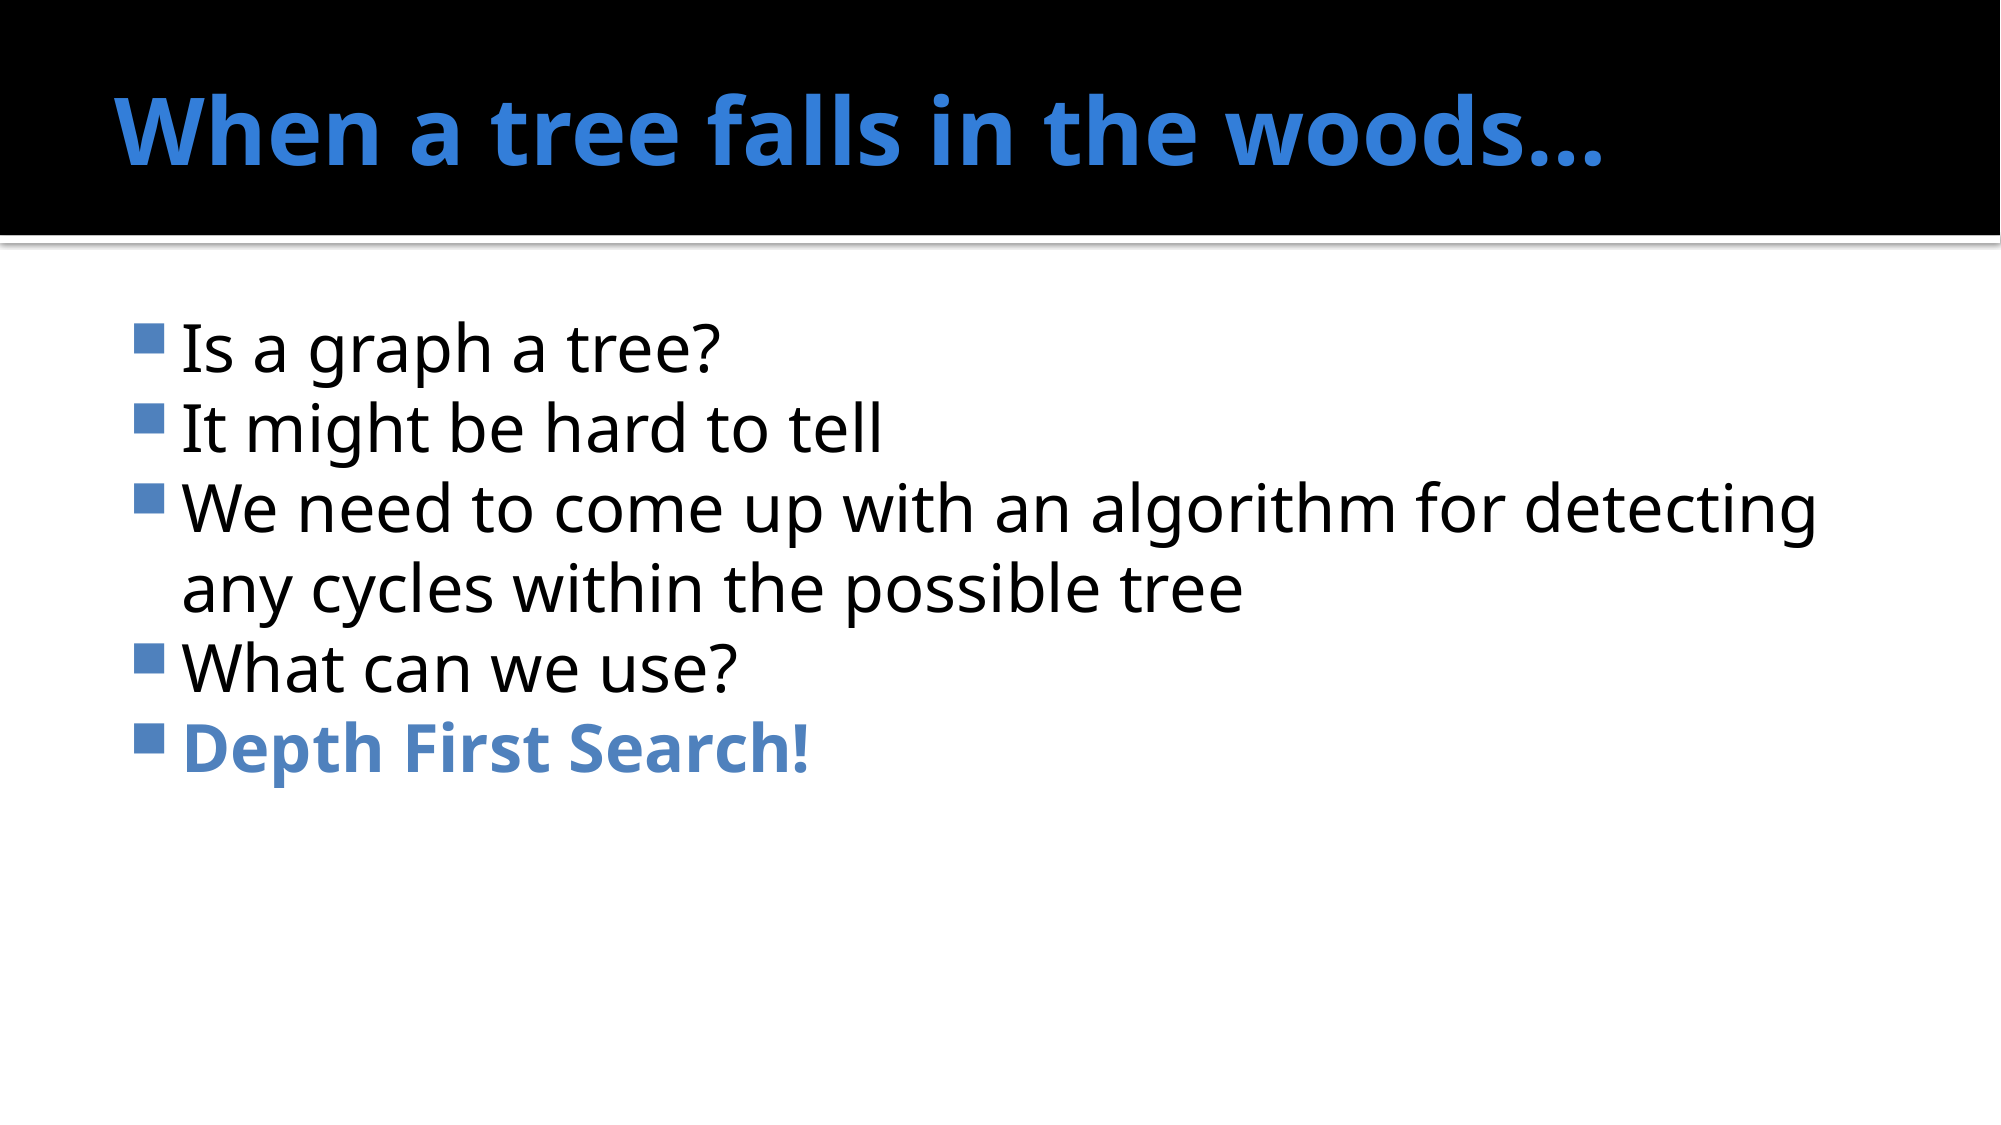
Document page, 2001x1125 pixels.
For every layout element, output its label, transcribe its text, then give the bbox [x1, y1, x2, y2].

list Is a graph a tree? It might be hard to tell We need to come up with an algorithm for detecting any cycles within the possible tree What can we use? Depth First Search! [99, 291, 1900, 1050]
title When a tree falls in the woods… [99, 25, 1900, 231]
